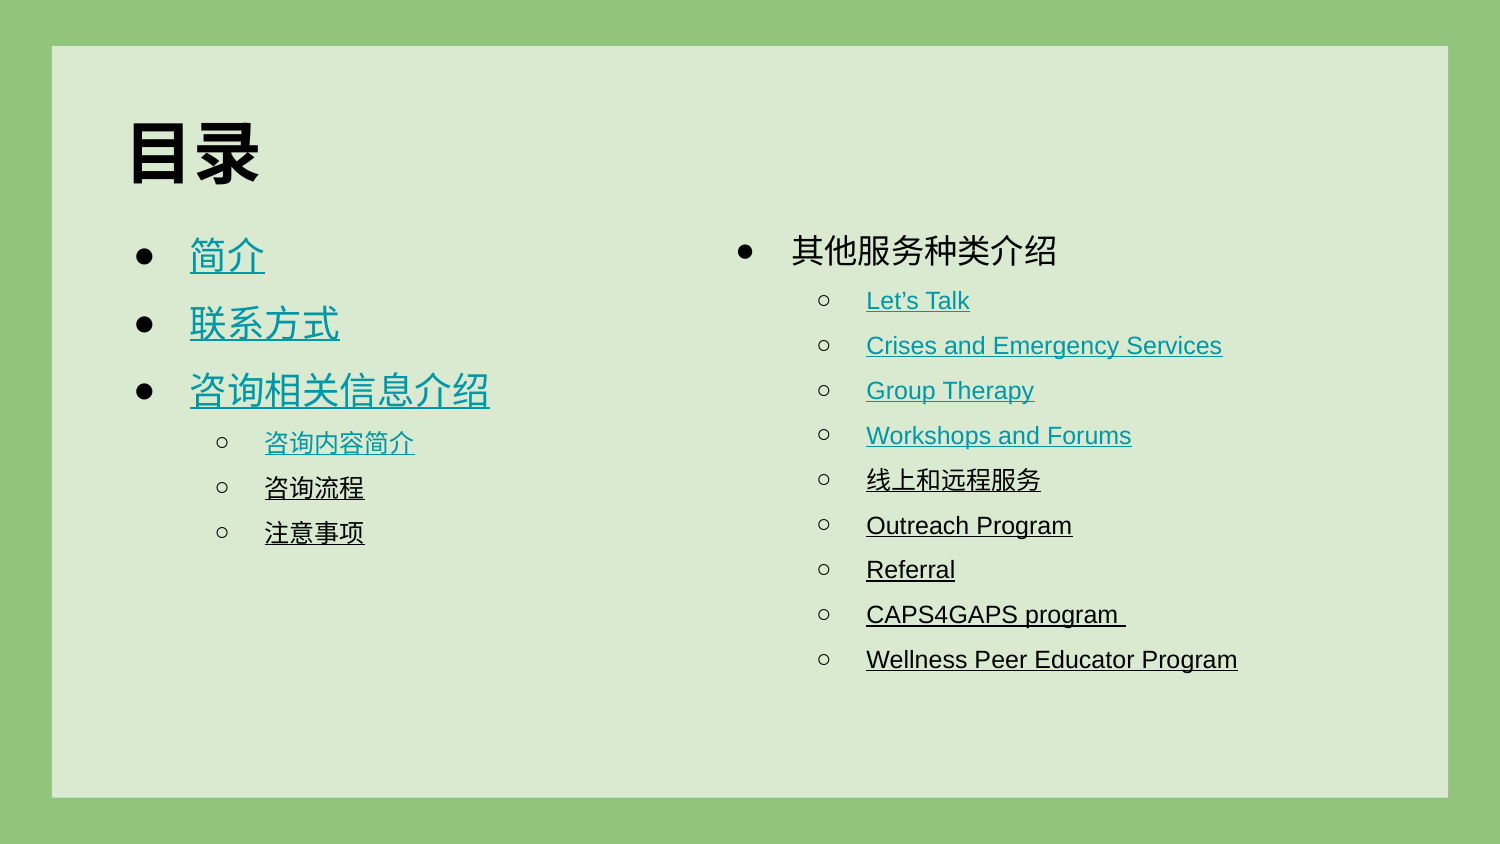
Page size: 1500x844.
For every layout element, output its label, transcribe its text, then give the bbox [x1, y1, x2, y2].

text_box 简介 联系方式 咨询相关信息介绍 咨询内容简介 咨询流程 注意事项 [99, 194, 714, 607]
text_box [51, 46, 1449, 798]
text_box 目录 [109, 82, 324, 194]
text_box 其他服务种类介绍 Let’s Talk Crises and Emergency Services Group Therapy Workshops and Forums 线上和远程服务 Outreach Program Referral CAPS4GAPS program Wellness Peer Educator Program [701, 194, 1391, 757]
